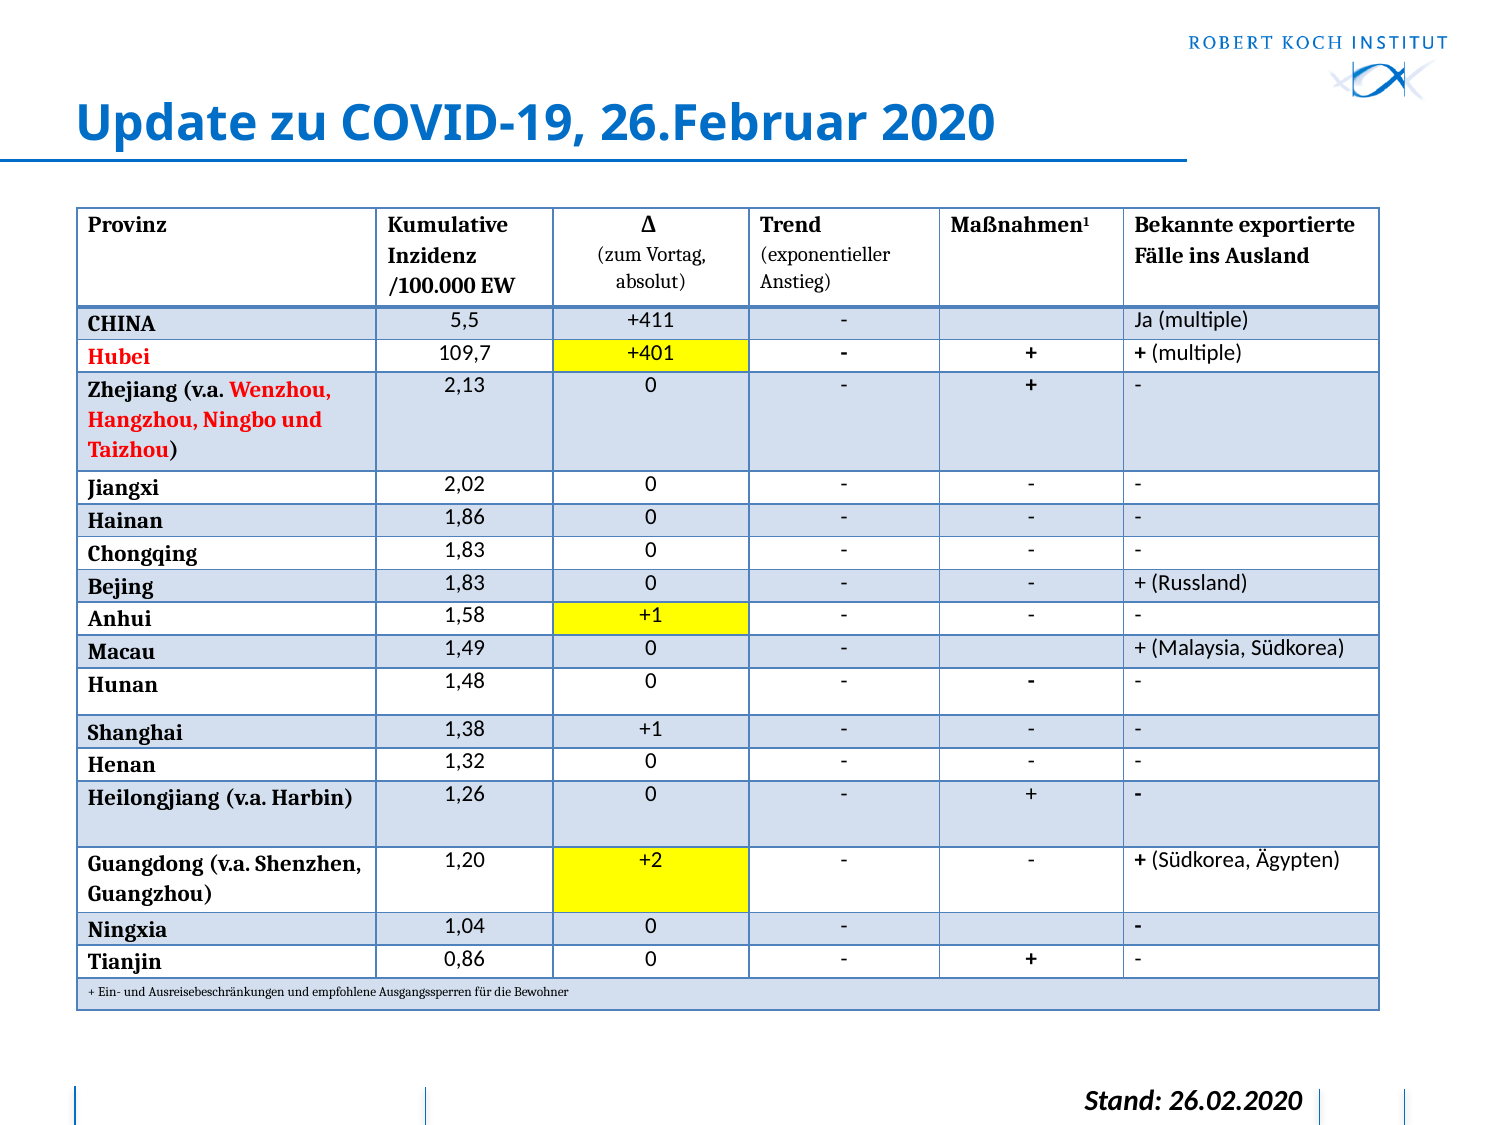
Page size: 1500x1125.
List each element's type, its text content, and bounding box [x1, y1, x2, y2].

table_cell 0 [554, 669, 748, 714]
table_cell - [940, 570, 1123, 601]
table_cell 0,86 [377, 946, 552, 977]
table_cell + [940, 340, 1123, 371]
table_cell Heilongjiang (v.a. Harbin) [78, 782, 375, 846]
table_cell - [750, 946, 939, 977]
table_cell Bejing [78, 570, 375, 601]
table_cell Chongqing [78, 537, 375, 569]
table_cell 1,48 [377, 669, 552, 714]
table_cell - [1124, 603, 1378, 634]
table_cell 1,49 [377, 636, 552, 667]
table_cell 2,13 [377, 373, 552, 470]
table_cell + Ein- und Ausreisebeschränkungen und empfohlene Ausgangssperren für die Bewohner [78, 979, 1378, 1009]
table_header Trend (exponentieller Anstieg) [750, 209, 939, 305]
table_header Δ (zum Vortag, absolut) [554, 209, 748, 305]
table_cell - [940, 669, 1123, 714]
table_cell - [940, 848, 1123, 912]
table_cell - [750, 340, 939, 371]
table_cell - [750, 782, 939, 846]
table_cell 0 [554, 537, 748, 569]
table_cell - [1124, 472, 1378, 503]
table_cell Shanghai [78, 716, 375, 747]
table_cell + [940, 946, 1123, 977]
table_cell - [750, 537, 939, 569]
table_header Provinz [78, 209, 375, 305]
table_cell - [1124, 669, 1378, 714]
table_cell - [750, 472, 939, 503]
table_cell - [1124, 782, 1378, 846]
table_cell 1,26 [377, 782, 552, 846]
table_cell Macau [78, 636, 375, 667]
table_cell CHINA [78, 309, 375, 339]
table_cell [940, 913, 1123, 944]
table_cell 5,5 [377, 309, 552, 339]
table_cell 1,04 [377, 913, 552, 944]
table_cell 1,20 [377, 848, 552, 912]
table_cell Tianjin [78, 946, 375, 977]
table_cell - [940, 749, 1123, 780]
table_cell 1,32 [377, 749, 552, 780]
table_cell 0 [554, 373, 748, 470]
table_cell [940, 309, 1123, 339]
text_box Stand: 26.02.2020 [998, 1073, 1317, 1124]
table_cell - [750, 505, 939, 536]
table_cell Hainan [78, 505, 375, 536]
table_cell + (Malaysia, Südkorea) [1124, 636, 1378, 667]
table_cell - [750, 913, 939, 944]
table_cell +1 [554, 716, 748, 747]
table_cell - [1124, 716, 1378, 747]
table_cell - [1124, 749, 1378, 780]
table_cell - [750, 373, 939, 470]
table_cell - [750, 749, 939, 780]
table_cell Ningxia [78, 913, 375, 944]
table_cell 1,86 [377, 505, 552, 536]
table_cell - [750, 636, 939, 667]
table_cell Jiangxi [78, 472, 375, 503]
table_cell - [750, 669, 939, 714]
table_cell Henan [78, 749, 375, 780]
table_cell 1,58 [377, 603, 552, 634]
table_cell 0 [554, 946, 748, 977]
table_cell - [750, 309, 939, 339]
table_header Bekannte exportierte Fälle ins Ausland [1124, 209, 1378, 305]
table_cell [940, 636, 1123, 667]
table_cell - [750, 716, 939, 747]
table_cell - [940, 603, 1123, 634]
table_cell - [1124, 913, 1378, 944]
table_cell - [940, 537, 1123, 569]
picture [1182, 29, 1454, 109]
table_cell Ja (multiple) [1124, 309, 1378, 339]
table_cell 0 [554, 749, 748, 780]
table_cell - [1124, 946, 1378, 977]
table_cell - [940, 472, 1123, 503]
table_cell + (Russland) [1124, 570, 1378, 601]
table_cell 0 [554, 913, 748, 944]
table_cell Hunan [78, 669, 375, 714]
table_cell +411 [554, 309, 748, 339]
table_cell 0 [554, 782, 748, 846]
table_cell - [750, 603, 939, 634]
table_header Maßnahmen1 [940, 209, 1123, 305]
table_cell - [1124, 505, 1378, 536]
table_cell + [940, 782, 1123, 846]
table_cell 0 [554, 472, 748, 503]
table_cell 0 [554, 636, 748, 667]
table_cell + [940, 373, 1123, 470]
table_cell Anhui [78, 603, 375, 634]
table_cell + (Südkorea, Ägypten) [1124, 848, 1378, 912]
table_cell Guangdong (v.a. Shenzhen, Guangzhou) [78, 848, 375, 912]
table_cell - [750, 848, 939, 912]
table_cell Zhejiang (v.a. Wenzhou, Hangzhou, Ningbo und Taizhou) [78, 373, 375, 470]
table_cell 0 [554, 570, 748, 601]
table_cell - [940, 505, 1123, 536]
title Update zu COVID-19, 26.Februar 2020 [75, 90, 1403, 151]
table_cell 0 [554, 505, 748, 536]
table_cell - [750, 570, 939, 601]
table_cell +2 [554, 848, 748, 912]
table_cell 109,7 [377, 340, 552, 371]
table_cell +1 [554, 603, 748, 634]
table_cell +401 [554, 340, 748, 371]
table_header Kumulative Inzidenz /100.000 EW [377, 209, 552, 305]
table_cell - [1124, 373, 1378, 470]
table_cell Hubei [78, 340, 375, 371]
table_cell - [940, 716, 1123, 747]
table_cell 1,83 [377, 570, 552, 601]
table_cell + (multiple) [1124, 340, 1378, 371]
table_cell 1,38 [377, 716, 552, 747]
table_cell 1,83 [377, 537, 552, 569]
table_cell - [1124, 537, 1378, 569]
table_cell 2,02 [377, 472, 552, 503]
